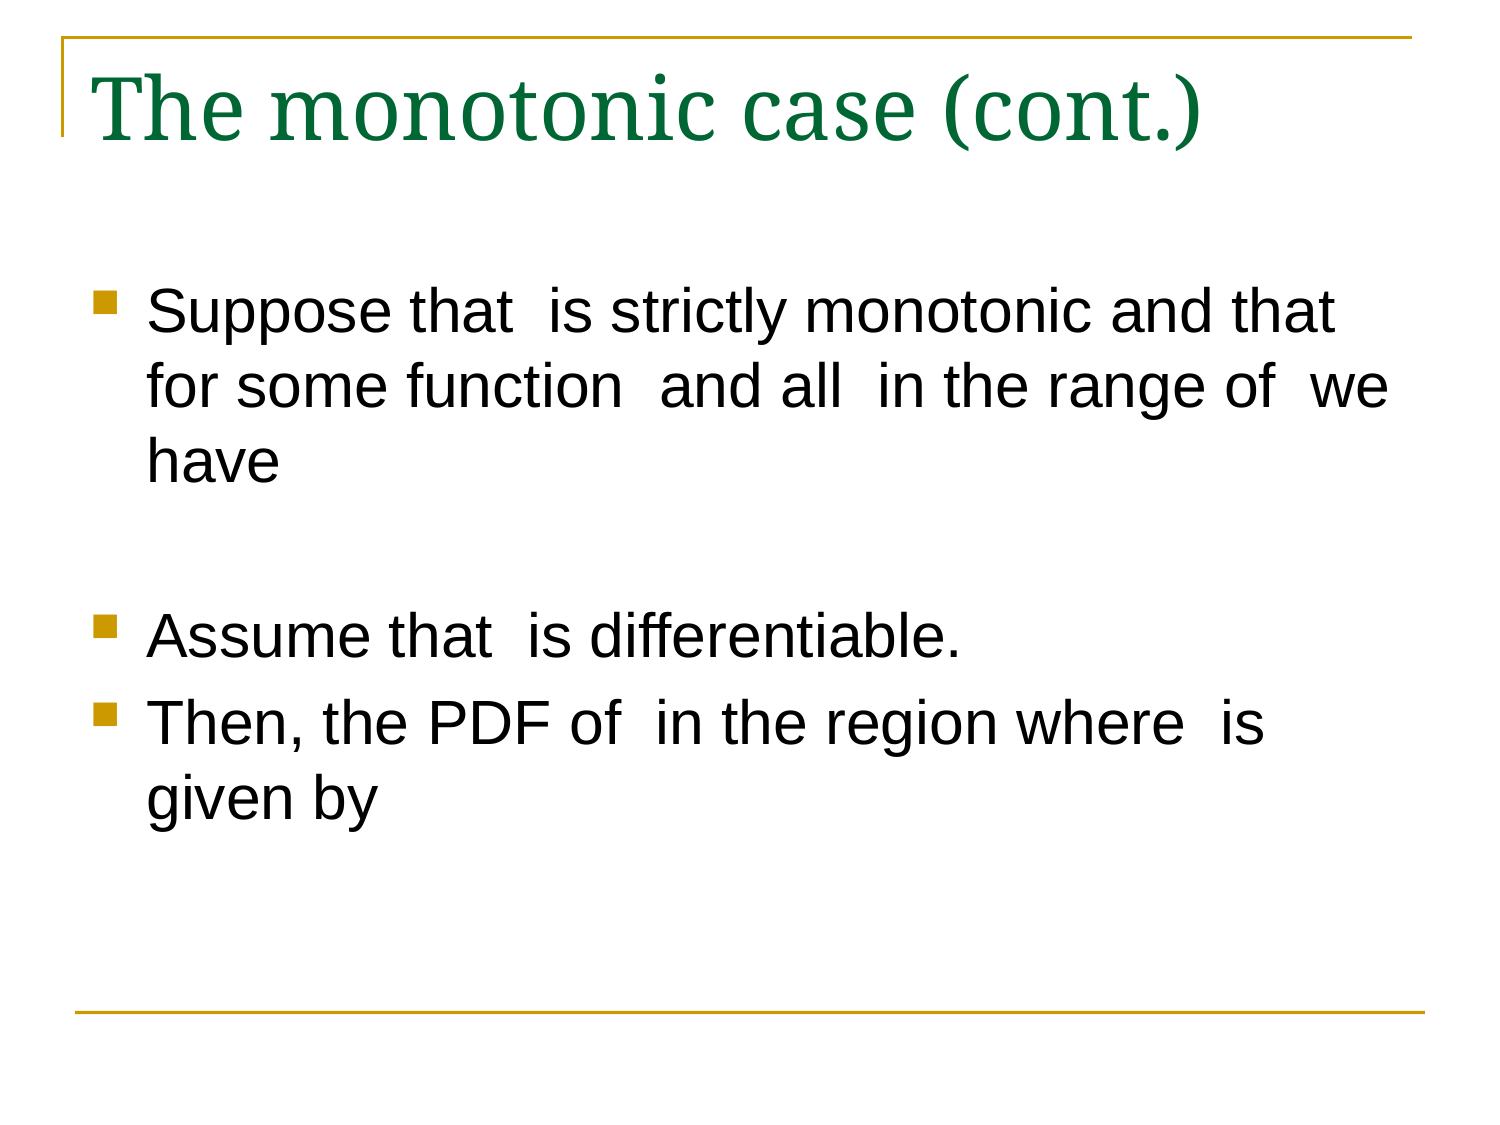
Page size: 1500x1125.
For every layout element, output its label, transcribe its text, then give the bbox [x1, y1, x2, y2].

title The monotonic case (cont.) [75, 45, 1425, 233]
